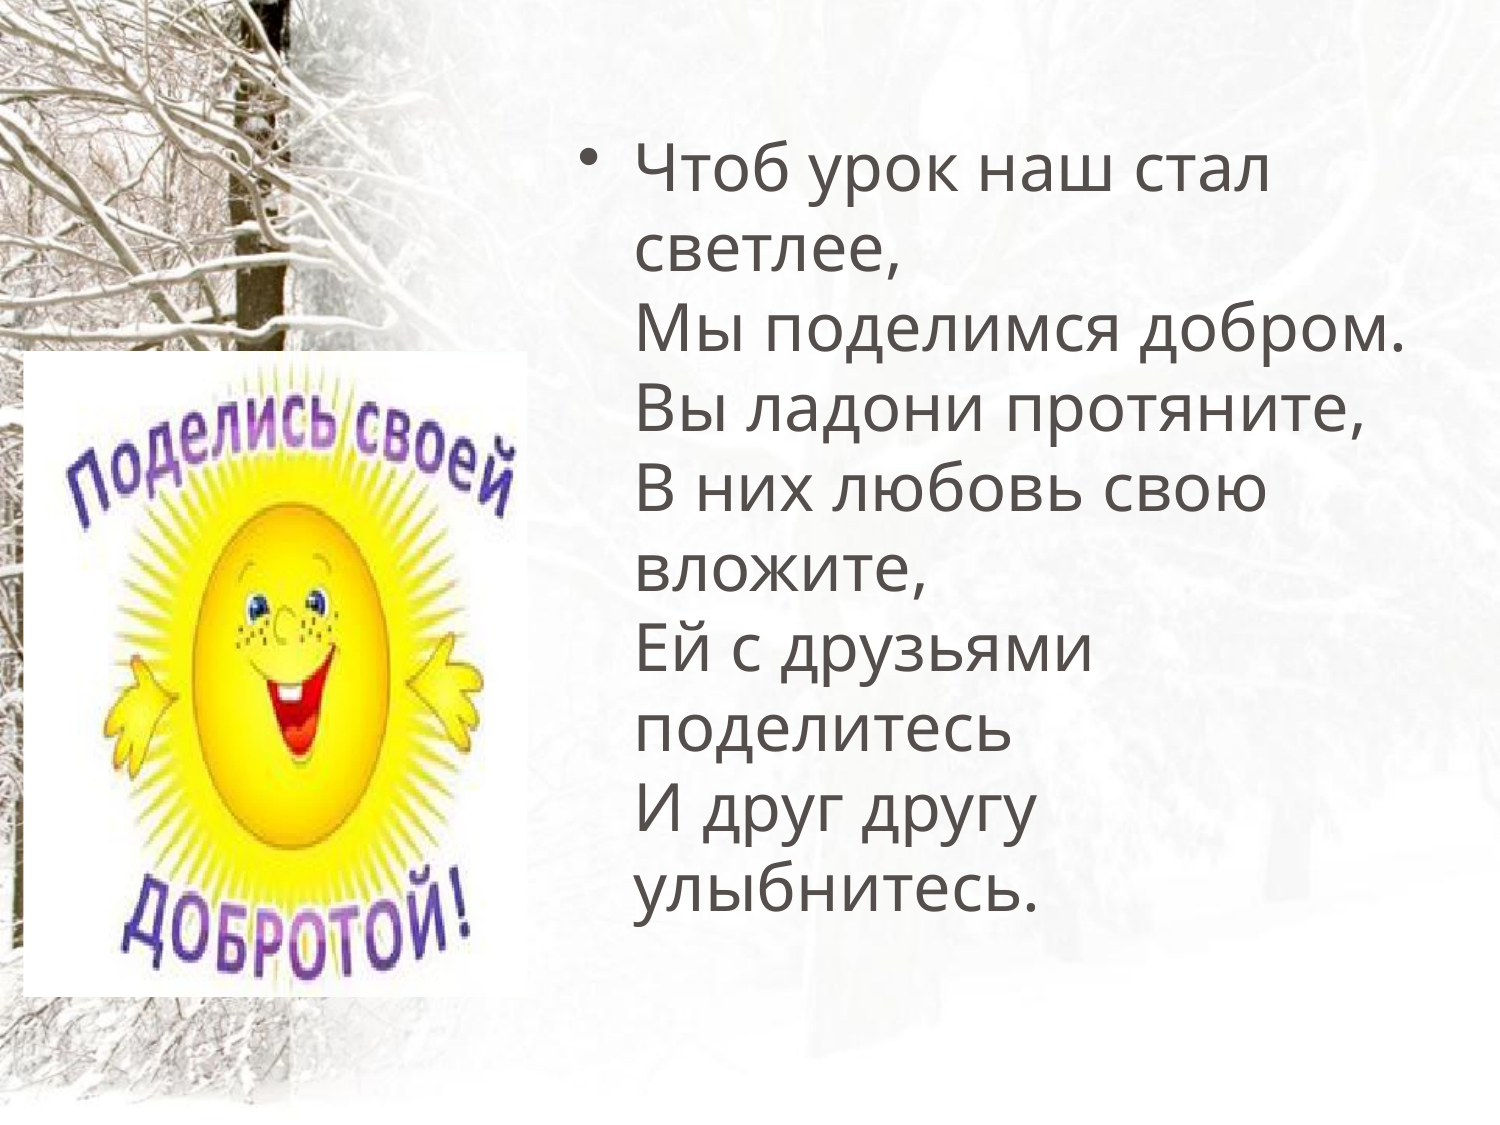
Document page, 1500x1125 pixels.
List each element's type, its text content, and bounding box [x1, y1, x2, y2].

list Чтоб урок наш стал светлее, Мы поделимся добром. Вы ладони протяните, В них любовь свою вложите, Ей с друзьями поделитесь И друг другу улыбнитесь. [562, 117, 1454, 821]
picture [0, 0, 1500, 1125]
